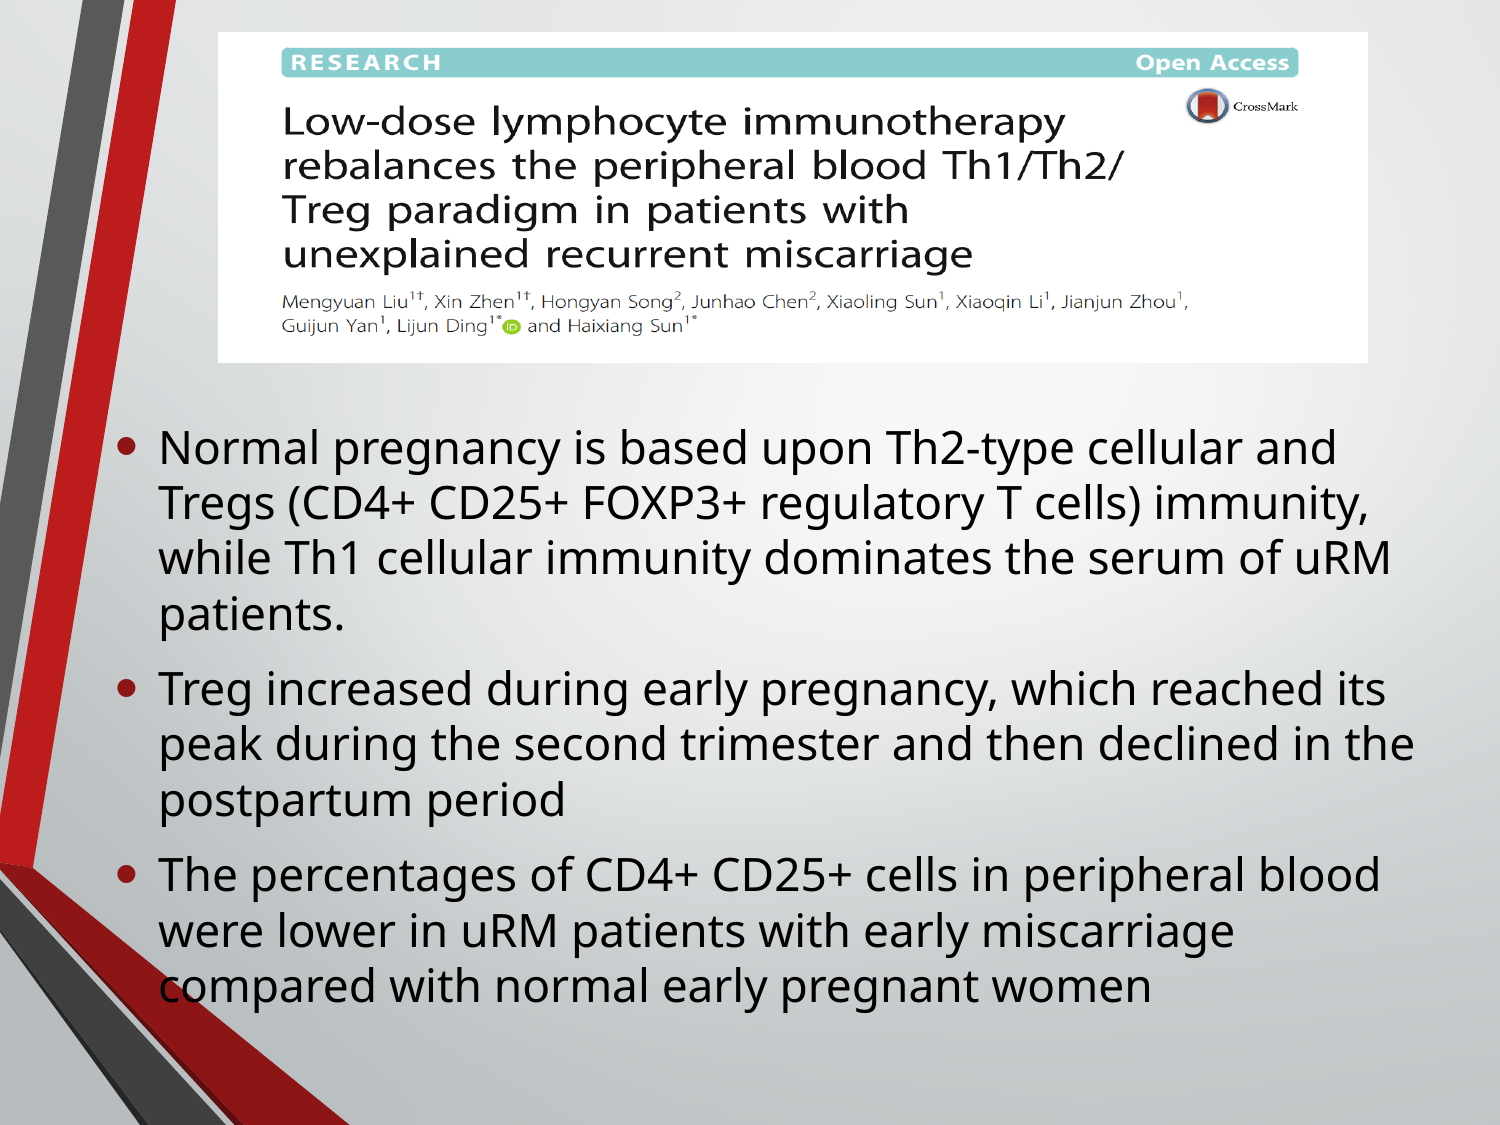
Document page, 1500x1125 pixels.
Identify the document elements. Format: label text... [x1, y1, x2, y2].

picture [217, 32, 1369, 363]
list Normal pregnancy is based upon Th2-type cellular and Tregs (CD4+ CD25+ FOXP3+ regulatory T cells) immunity, while Th1 cellular immunity dominates the serum of uRM patients. Treg increased during early pregnancy, which reached its peak during the second trimester and then declined in the postpartum period The percentages of CD4+ CD25+ cells in peripheral blood were lower in uRM patients with early miscarriage compared with normal early pregnant women [99, 404, 1450, 1025]
